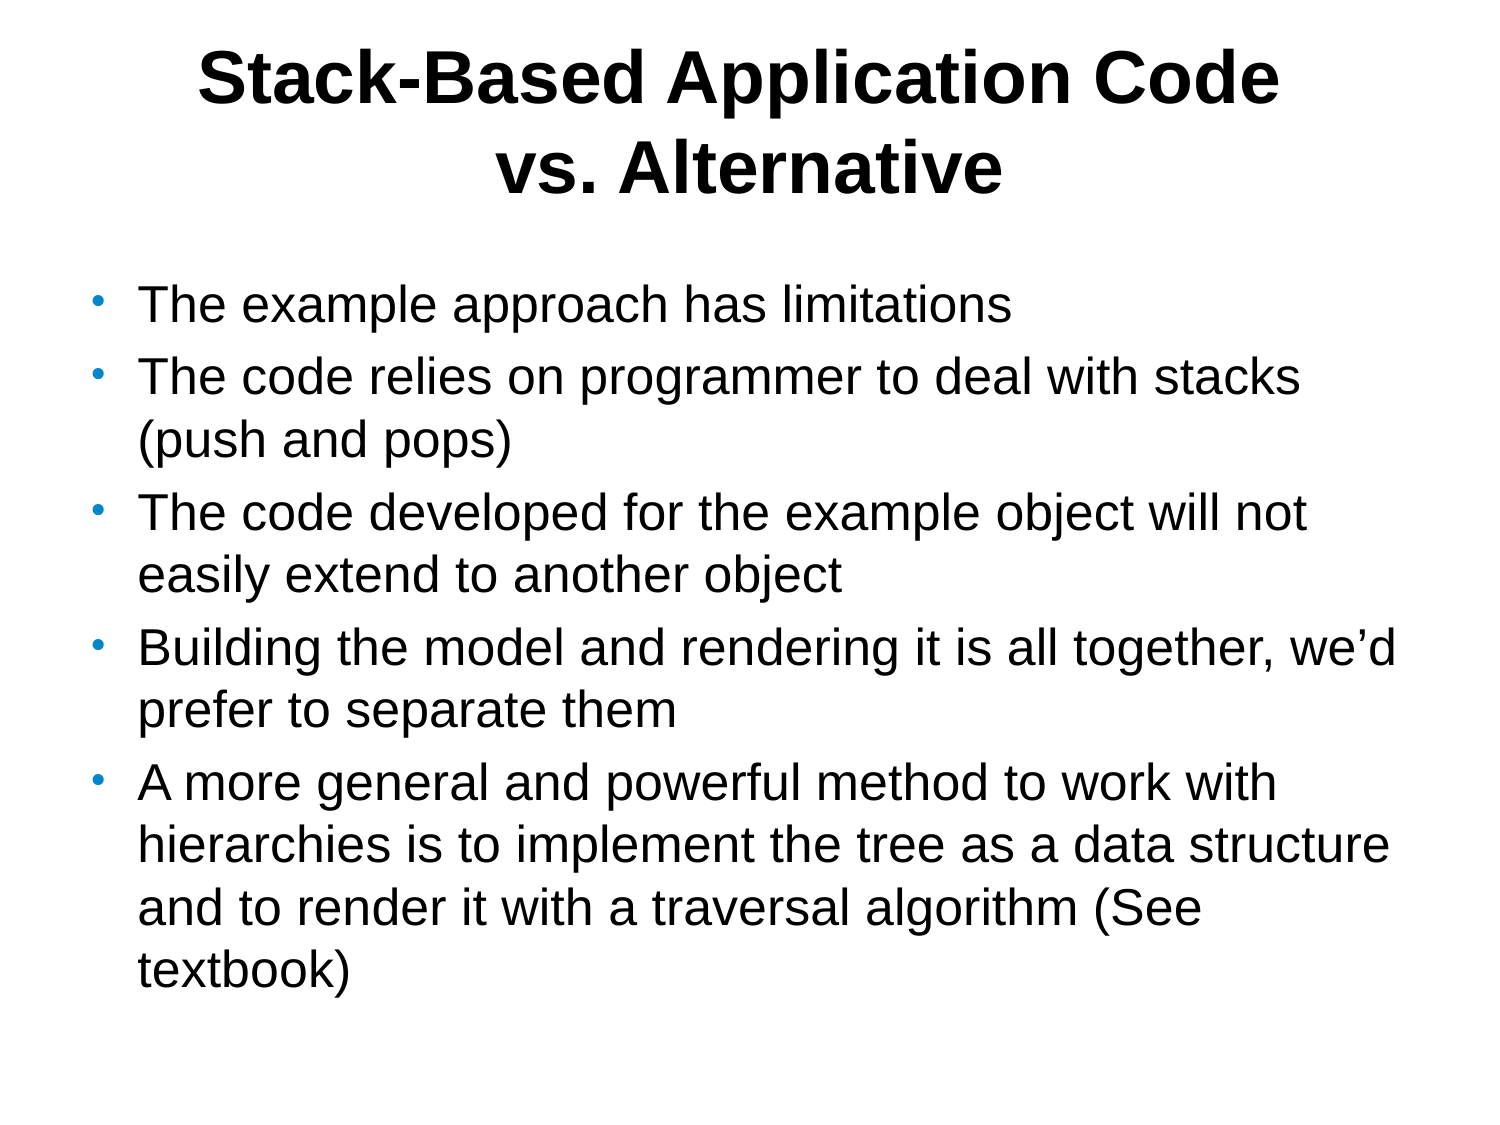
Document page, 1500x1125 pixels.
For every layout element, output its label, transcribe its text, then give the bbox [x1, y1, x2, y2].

title Stack-Based Application Code vs. Alternative [75, 62, 1425, 175]
list The example approach has limitations The code relies on programmer to deal with stacks (push and pops) The code developed for the example object will not easily extend to another object Building the model and rendering it is all together, we’d prefer to separate them A more general and powerful method to work with hierarchies is to implement the tree as a data structure and to render it with a traversal algorithm (See textbook) [75, 262, 1425, 1006]
